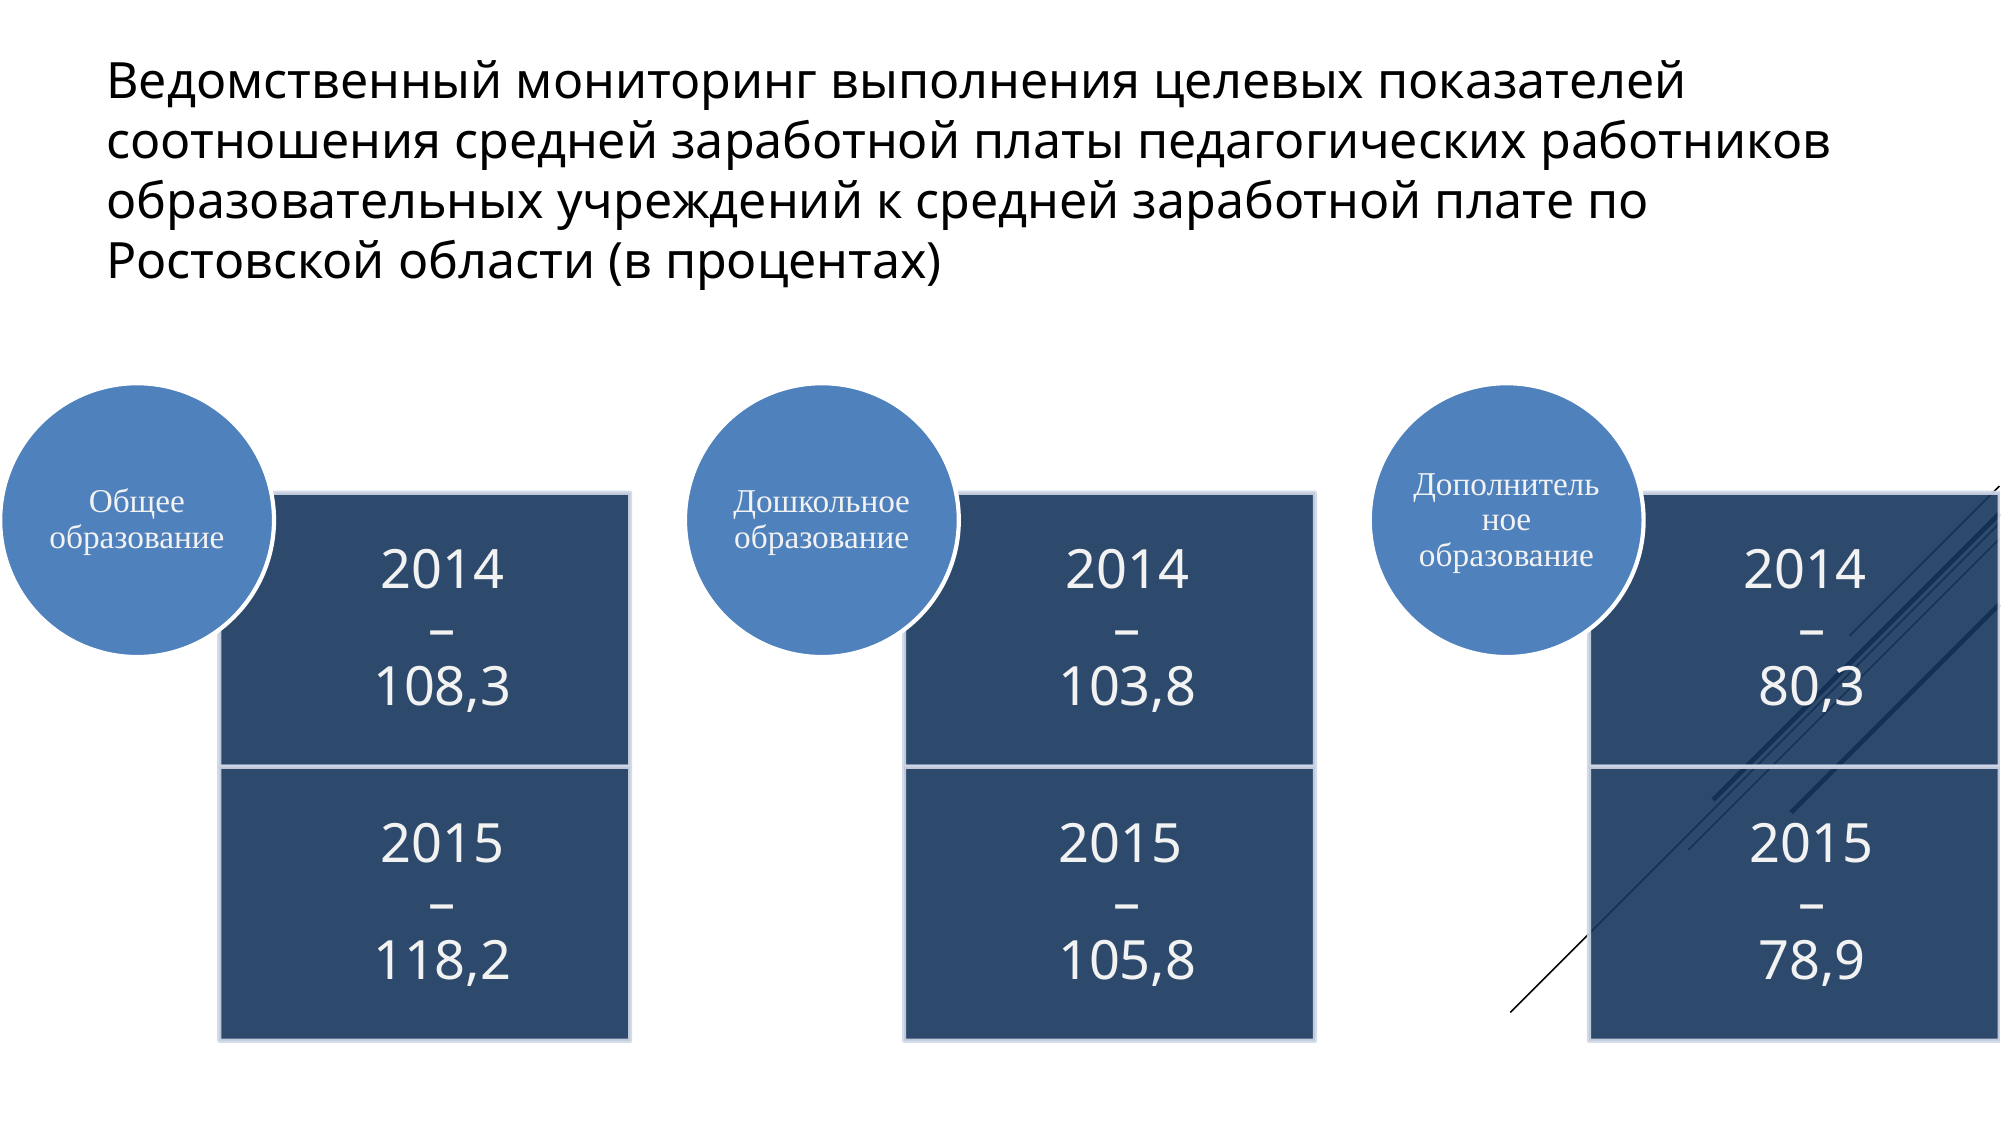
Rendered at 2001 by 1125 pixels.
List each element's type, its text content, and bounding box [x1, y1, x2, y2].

text_box 2014 – 80,3 [1587, 491, 2000, 765]
text_box Дошкольное образование [682, 381, 961, 660]
text_box Ведомственный мониторинг выполнения целевых показателей соотношения средней заработной платы педагогических работников образовательных учреждений к средней заработной плате по Ростовской области (в процентах) [91, 41, 1894, 297]
text_box Дополнительное образование [1367, 381, 1646, 660]
text_box 2015 – 118,2 [217, 765, 632, 1043]
text_box 2014 – 103,8 [902, 491, 1317, 765]
text_box 2015 – 78,9 [1587, 765, 2000, 1043]
text_box 2014 – 108,3 [217, 491, 632, 765]
text_box 2015 – 105,8 [902, 765, 1317, 1043]
text_box Общее образование [0, 381, 277, 660]
